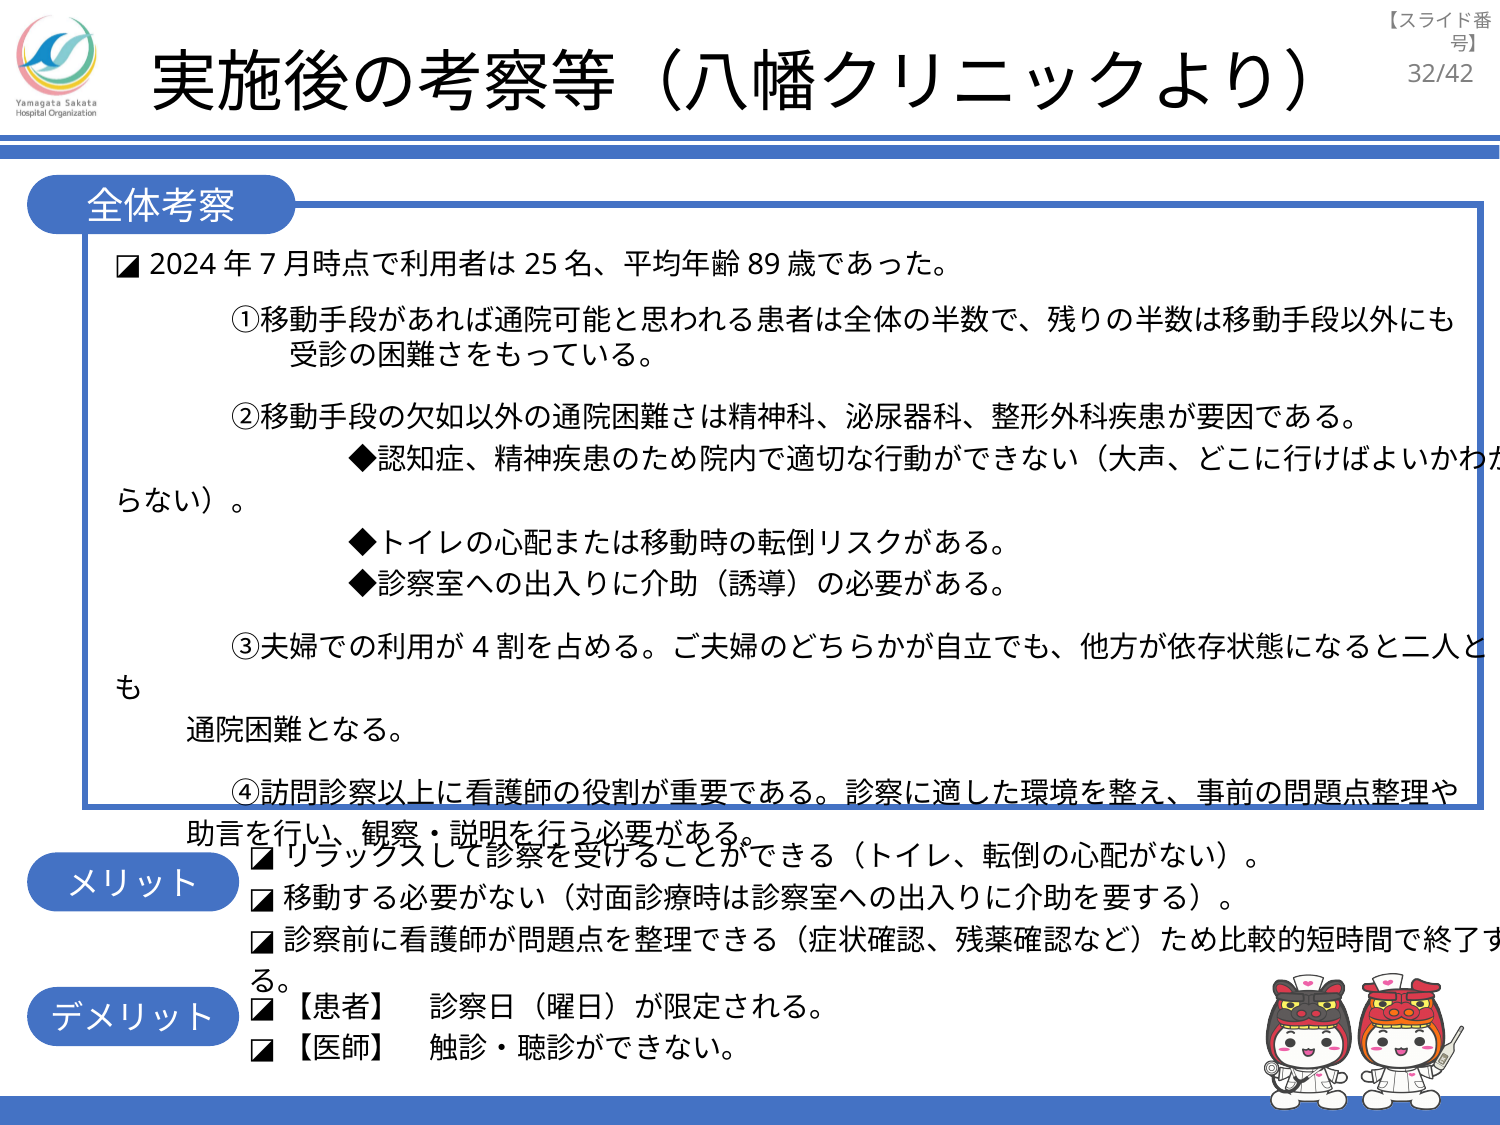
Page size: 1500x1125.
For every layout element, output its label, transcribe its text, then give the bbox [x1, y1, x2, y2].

picture [2, 9, 110, 125]
text_box ◪リラックスして診察を受けることができる（トイレ、転倒の心配がない）。 ◪移動する必要がない（対面診療時は診察室への出入りに介助を要する）。 ◪診察前に看護師が問題点を整理できる（症状確認、残薬確認など）ため比較的短時間で終了する。 [247, 830, 1500, 971]
text_box デメリット [26, 985, 241, 1048]
text_box メリット [26, 851, 241, 913]
text_box [0, 144, 1500, 160]
picture [1263, 969, 1466, 1112]
text_box 全体考察 [26, 173, 297, 236]
text_box [0, 1095, 1500, 1125]
text_box [84, 236, 1481, 808]
text_box 実施後の考察等（八幡クリニックより） [6, 28, 1494, 130]
text_box ◪ 2024年7月時点で利用者は25名、平均年齢89歳であった。 ①移動手段があれば通院可能と思われる患者は全体の半数で、残りの半数は移動手段以外にも 受診の困難さをもっている。 ②移動手段の欠如以外の通院困難さは精神科、泌尿器科、整形外科疾患が要因である。 ◆認知症、精神疾患のため院内で適切な行動ができない（大声、どこに行けばよいかわからない）。 ◆トイレの心配または移動時の転倒リスクがある。 ◆診察室への出入りに介助（誘導）の必要がある。 ③夫婦での利用が4割を占める。ご夫婦のどちらかが自立でも、他方が依存状態になると二人とも 通院困難となる。 ④訪問診察以上に看護師の役割が重要である。診察に適した環境を整え、事前の問題点整理や 助言を行い、観察・説明を行う必要がある。 [113, 197, 1500, 754]
text_box ◪【患者】 診察日（曜日）が限定される。 ◪【医師】 触診・聴診ができない。 [247, 980, 903, 1095]
